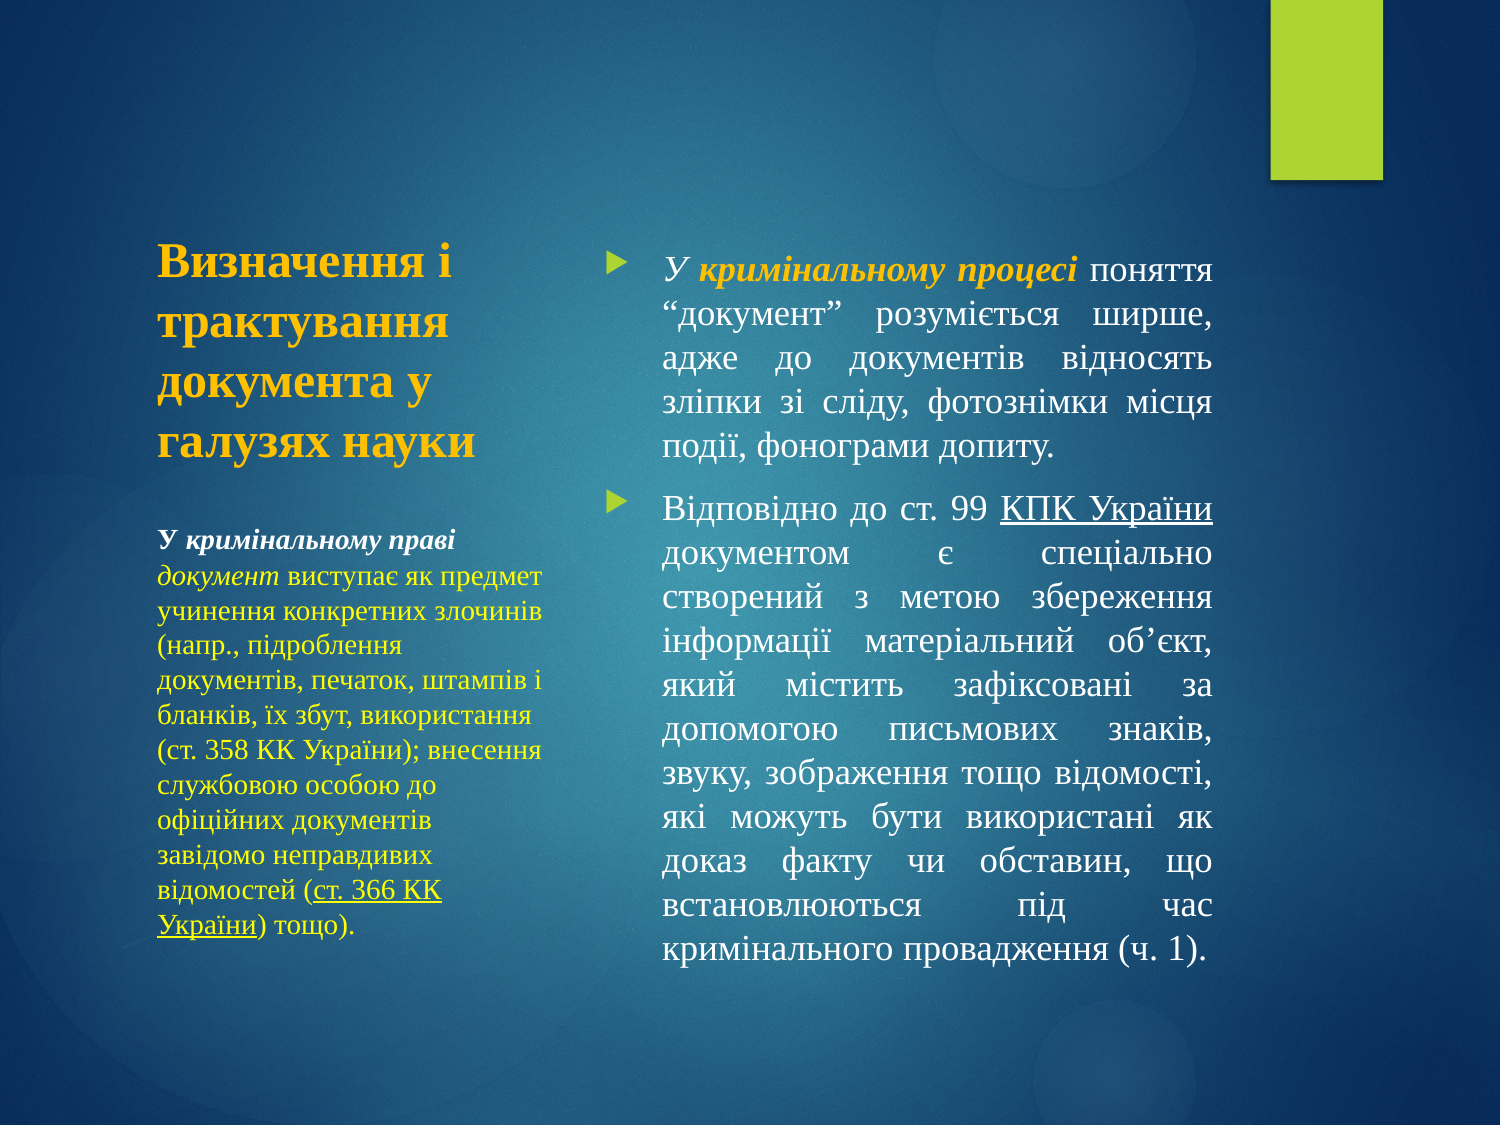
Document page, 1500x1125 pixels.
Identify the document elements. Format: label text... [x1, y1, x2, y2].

title Визначення і трактування документа у галузях науки [142, 237, 561, 475]
list У кримінальному процесі поняття “документ” розуміється ширше, адже до документів відносять зліпки зі сліду, фотознімки місця події, фонограми допиту. Відповідно до ст. 99 КПК України документом є спеціально створений з метою збереження інформації матеріальний об’єкт, який містить зафіксовані за допомогою письмових знаків, звуку, зображення тощо відомості, які можуть бути використані як доказ факту чи обставин, що встановлюються під час кримінального провадження (ч. 1). [588, 237, 1229, 988]
list У кримінальному праві документ виступає як предмет учинення конкретних злочинів (напр., підроблення документів, печаток, штампів і бланків, їх збут, використання (ст. 358 КК України); внесення службовою особою до офіційних документів завідомо неправдивих відомостей (ст. 366 КК України) тощо). [142, 513, 561, 989]
